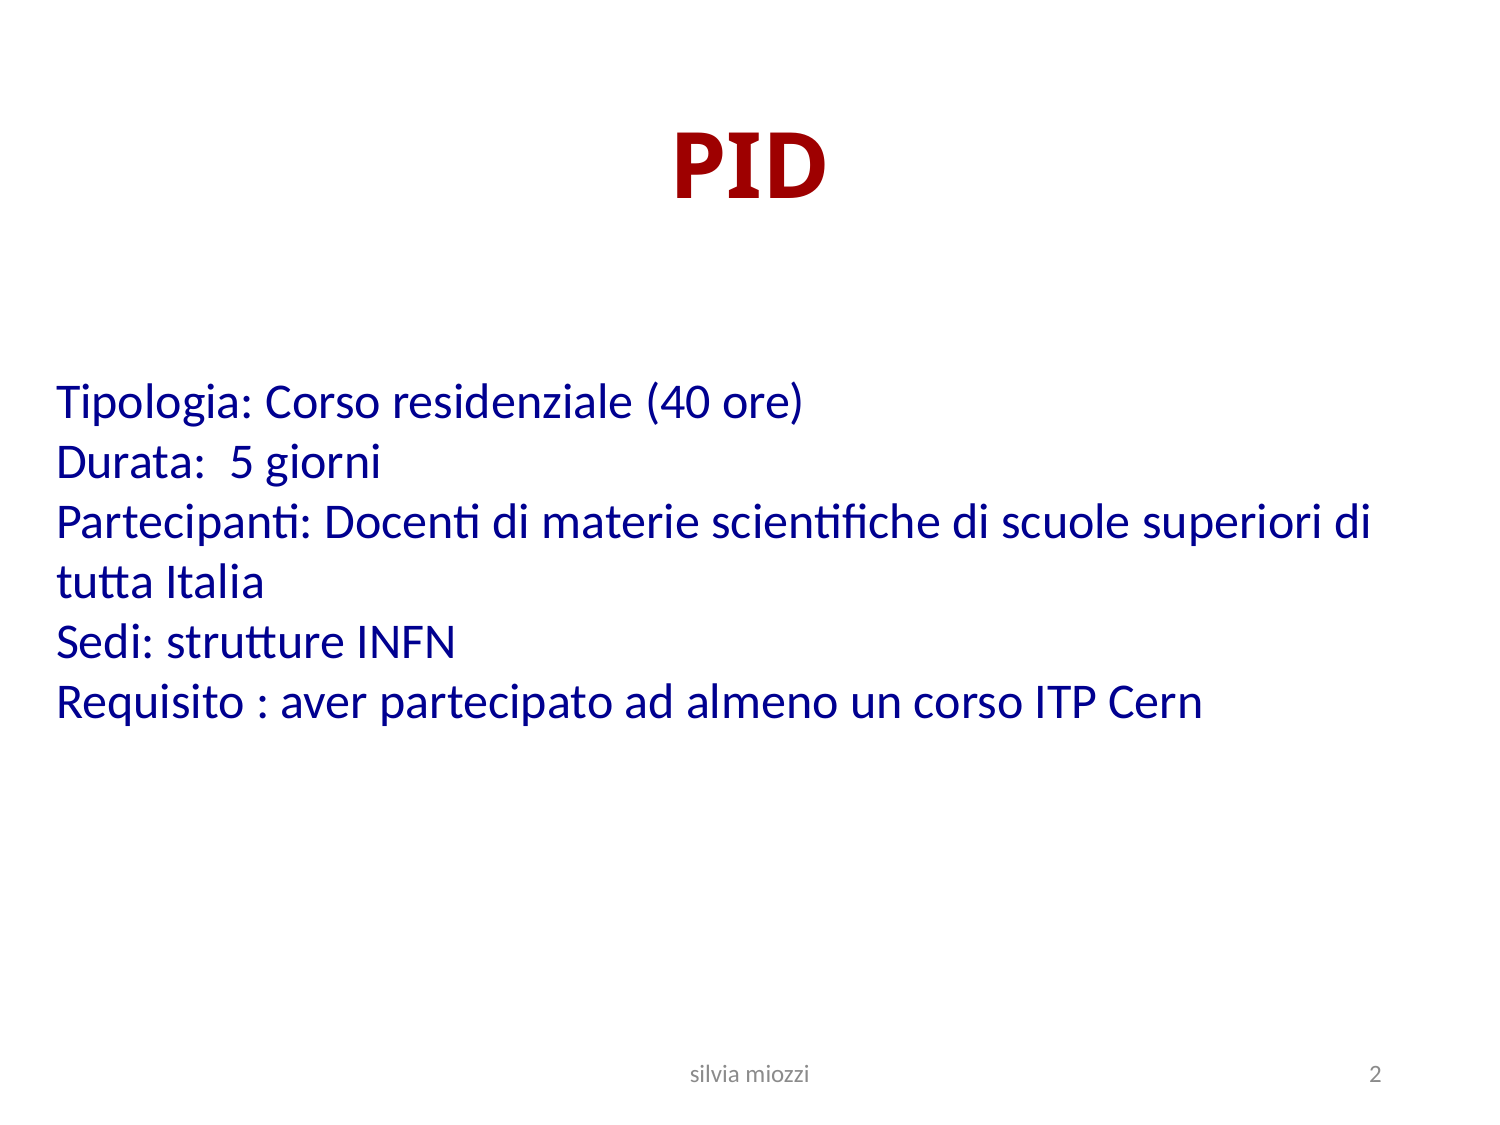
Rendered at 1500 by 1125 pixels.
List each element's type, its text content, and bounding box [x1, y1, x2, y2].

slide_number 2 [1059, 1042, 1397, 1103]
text_box Tipologia: Corso residenziale (40 ore) Durata: 5 giorni Partecipanti: Docenti di materie scientifiche di scuole superiori di tutta Italia Sedi: strutture INFN Requisito : aver partecipato ad almeno un corso ITP Cern [41, 361, 1436, 857]
footer silvia miozzi [496, 1042, 1004, 1103]
title PID [103, 59, 1397, 278]
